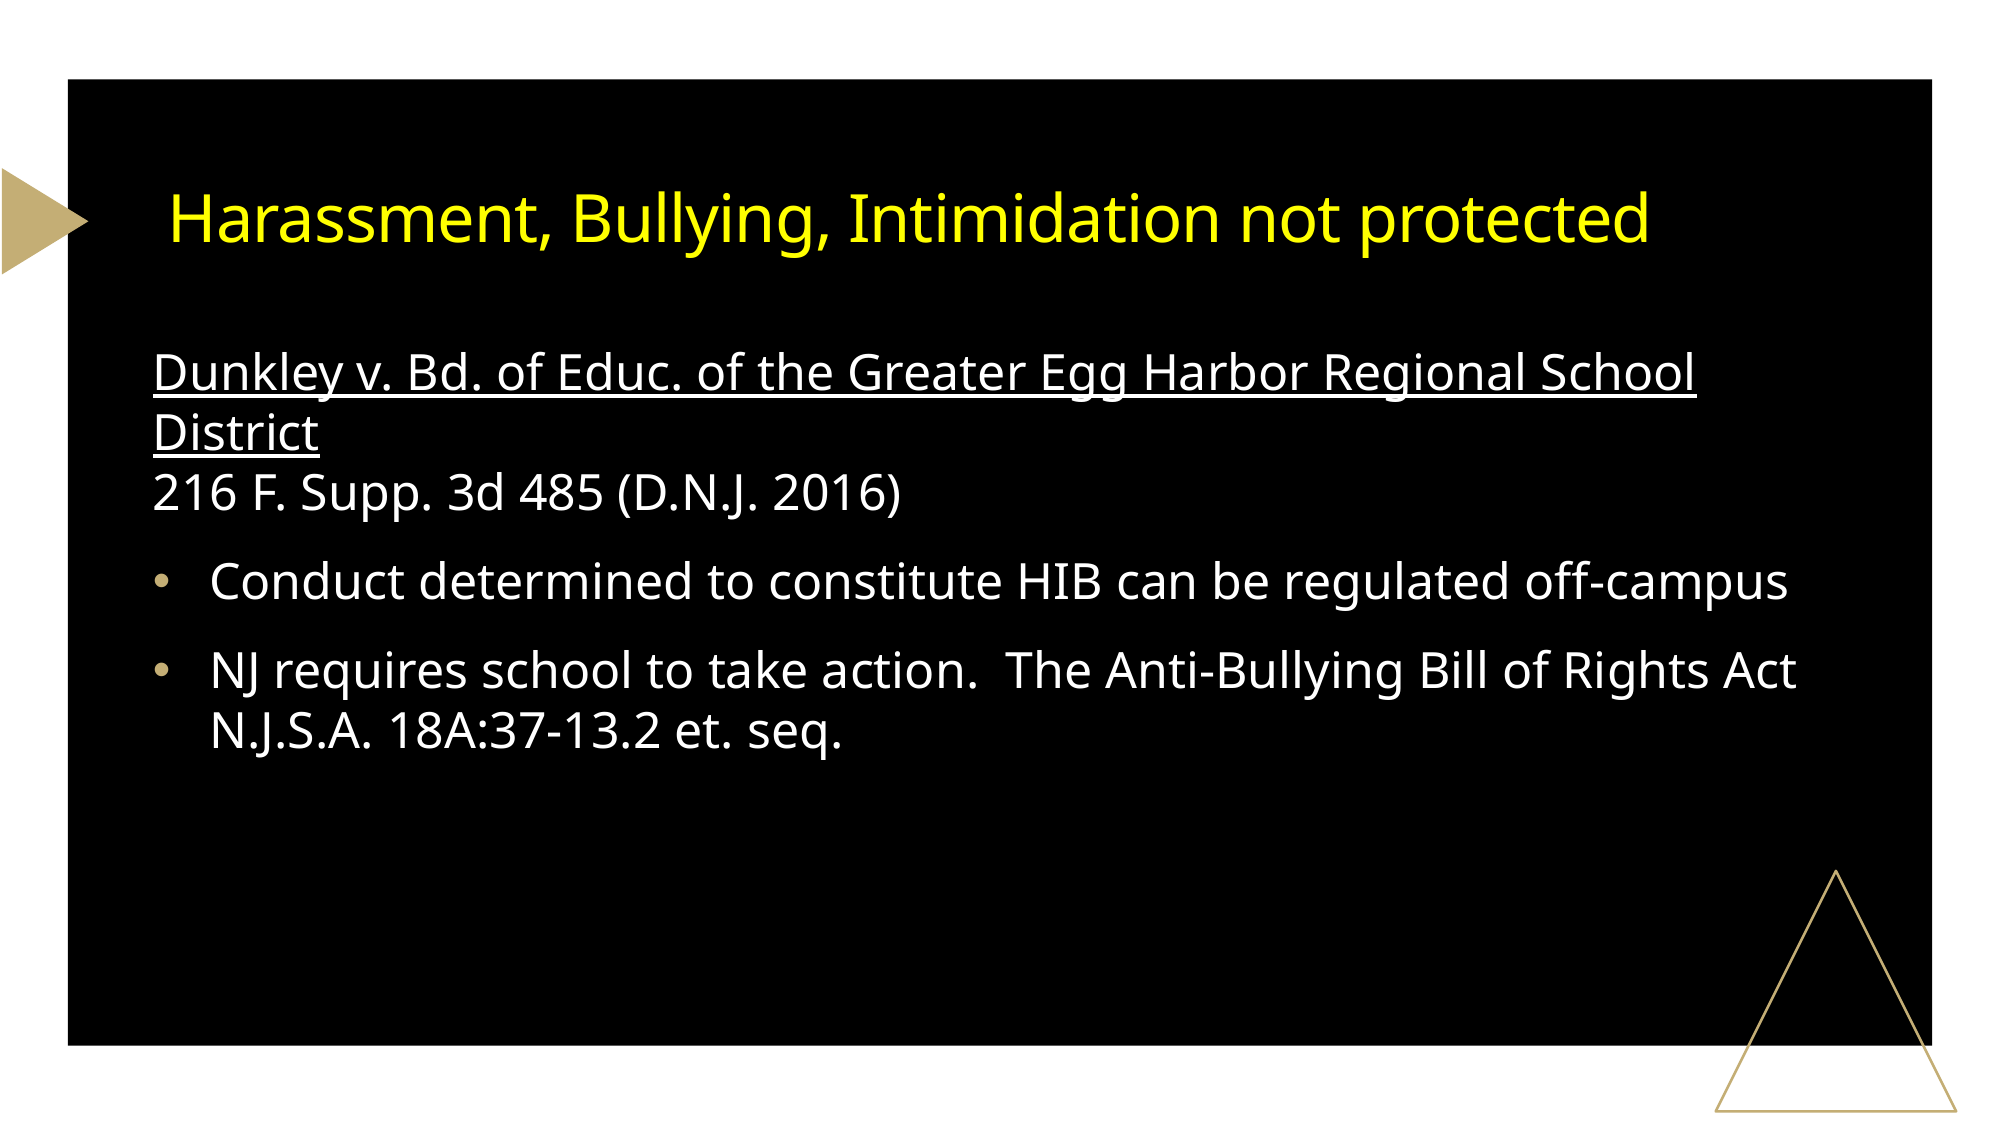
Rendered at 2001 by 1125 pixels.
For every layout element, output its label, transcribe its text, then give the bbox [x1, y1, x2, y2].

list Dunkley v. Bd. of Educ. of the Greater Egg Harbor Regional School District 216 F. Supp. 3d 485 (D.N.J. 2016) Conduct determined to constitute HIB can be regulated off-campus NJ requires school to take action. The Anti-Bullying Bill of Rights Act N.J.S.A. 18A:37-13.2 et. seq. [152, 333, 1868, 979]
title Harassment, Bullying, Intimidation not protected [152, 146, 1868, 296]
